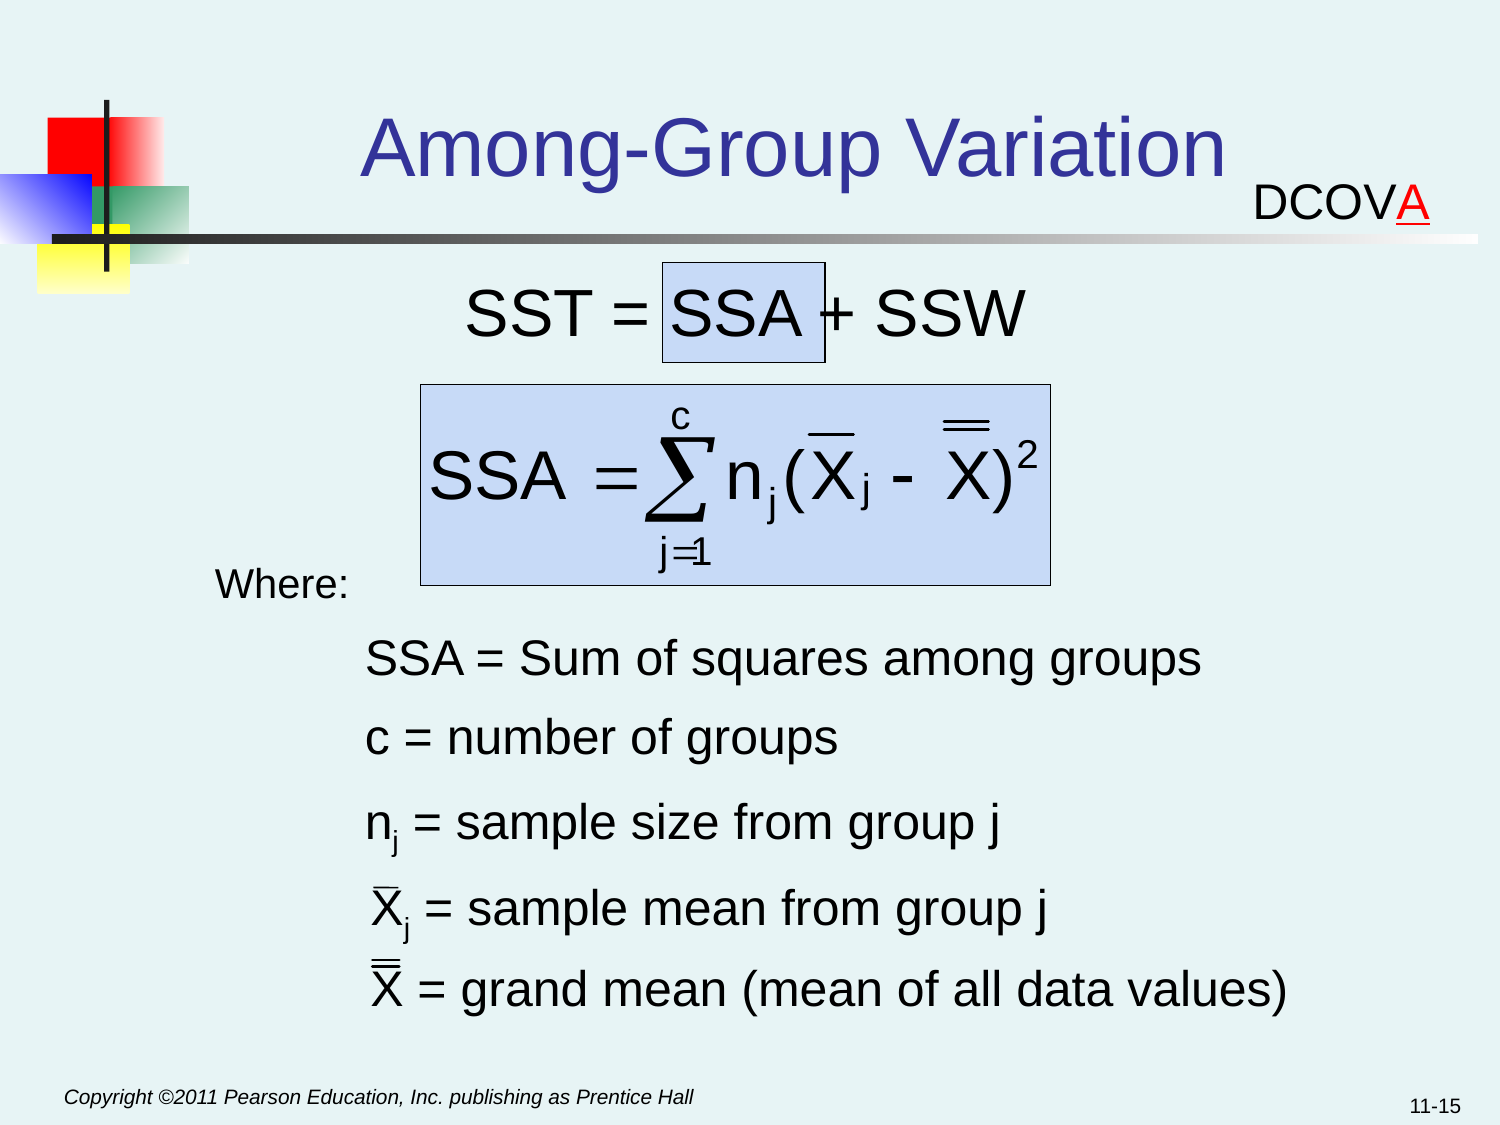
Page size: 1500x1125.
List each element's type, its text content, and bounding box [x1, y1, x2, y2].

text_box SST = SSA + SSW [449, 262, 1050, 358]
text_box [419, 384, 1051, 587]
text_box [662, 358, 825, 363]
slide_number 11-15 [1124, 1071, 1476, 1125]
text_box DCOVA [1237, 162, 1475, 238]
text_box Where: SSA = Sum of squares among groups c = number of groups nj = sample size from group j Xj = sample mean from group j X = grand mean (mean of all data values) [200, 549, 1450, 1025]
title Among-Group Variation [188, 37, 1401, 201]
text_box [360, 949, 413, 1038]
